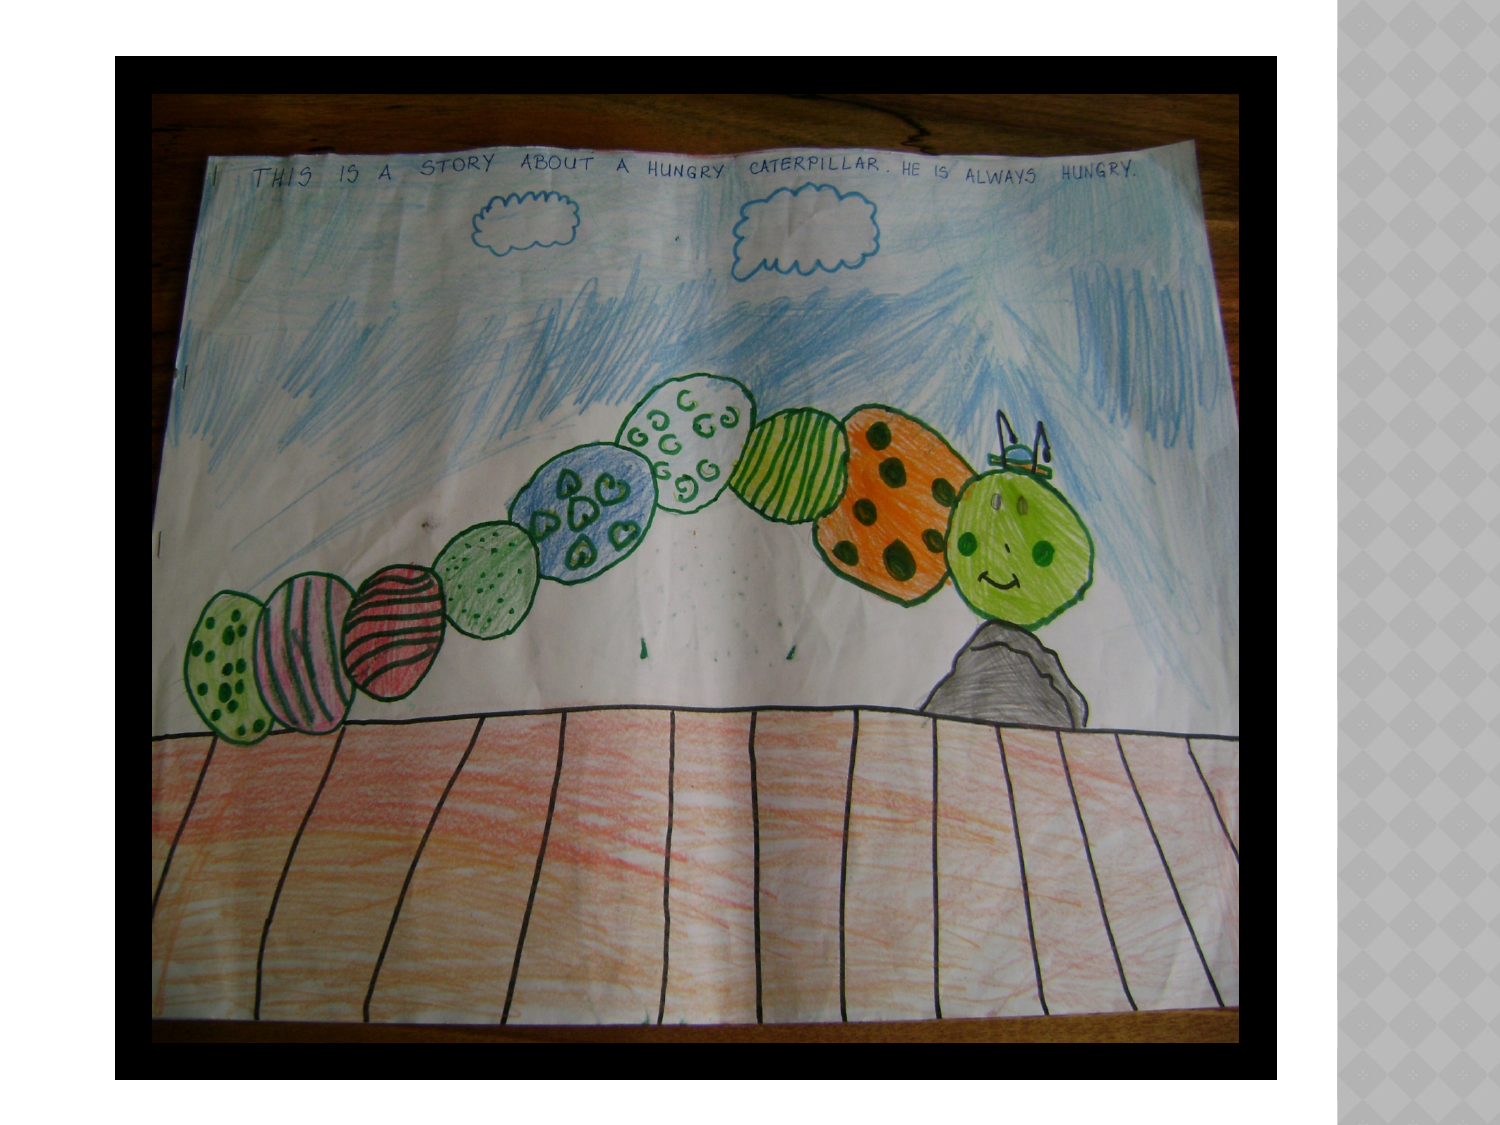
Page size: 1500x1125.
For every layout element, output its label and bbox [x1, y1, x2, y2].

picture [151, 93, 1240, 1044]
